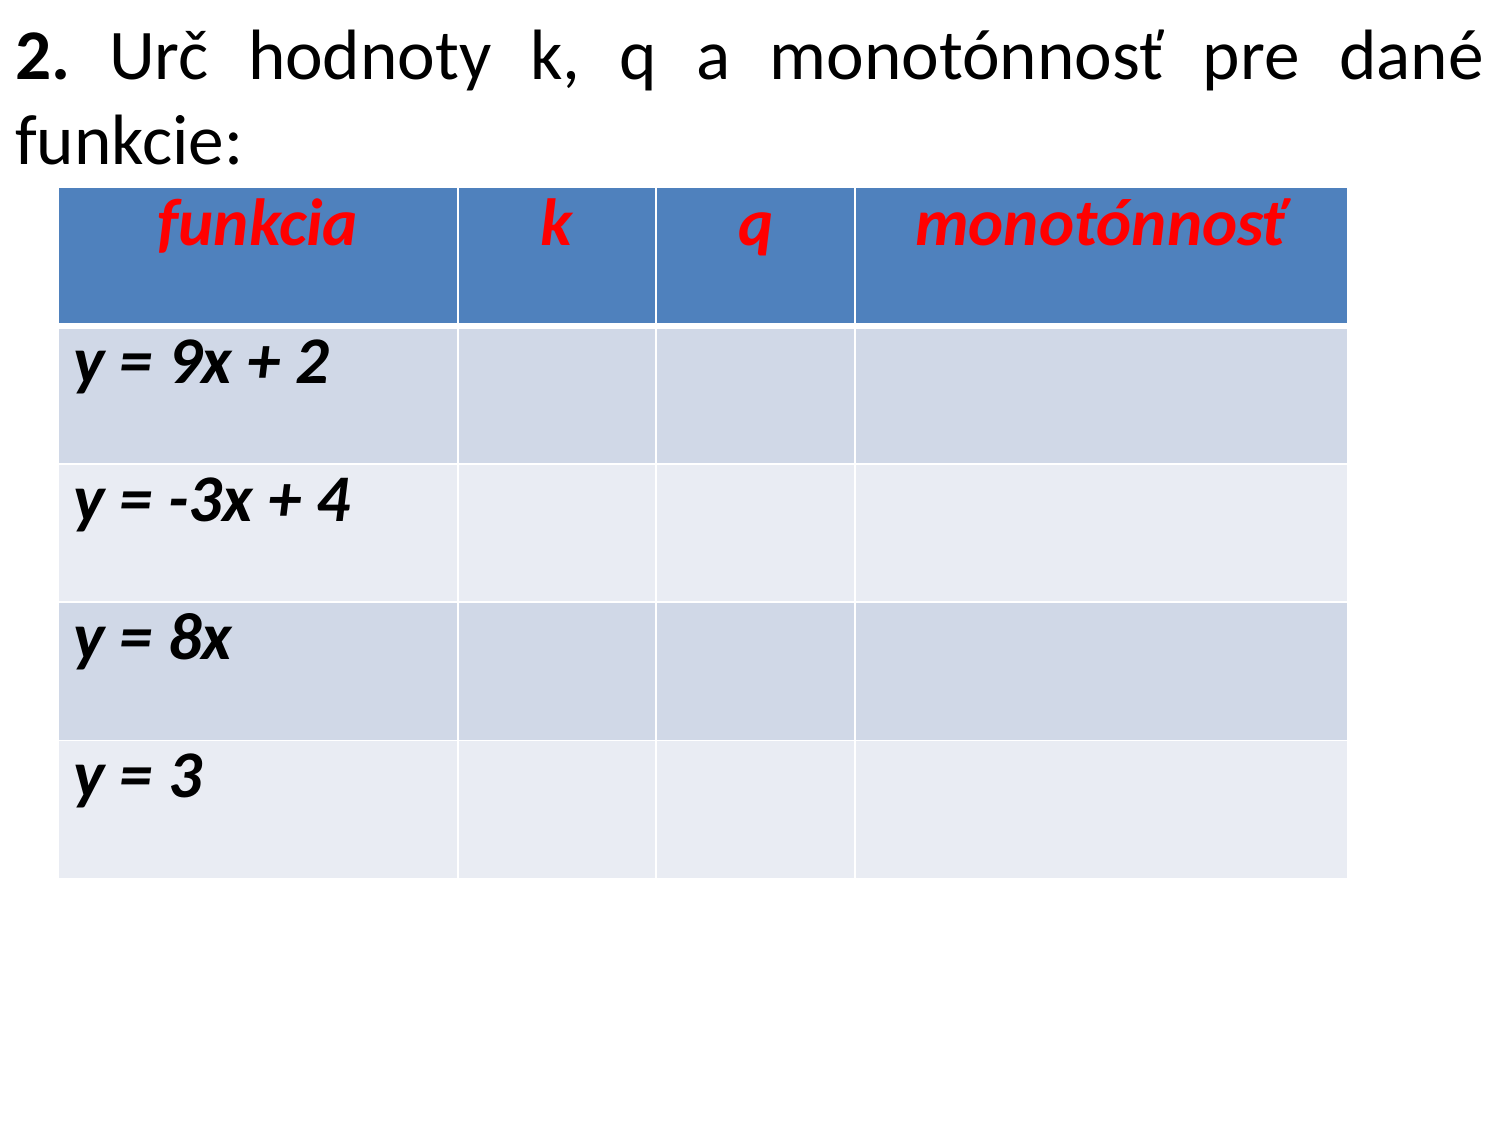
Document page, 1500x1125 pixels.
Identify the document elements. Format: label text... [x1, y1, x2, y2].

table_cell [459, 603, 655, 740]
table_cell [856, 603, 1347, 740]
text_box 2. Urč hodnoty k, q a monotónnosť pre dané funkcie: [0, 0, 1500, 188]
table_cell [657, 329, 854, 463]
table_cell [657, 741, 854, 878]
table_cell [856, 465, 1347, 601]
table_cell y = 3 [59, 741, 457, 878]
table_cell y = 9x + 2 [59, 329, 457, 463]
table_cell [459, 741, 655, 878]
table_cell [459, 465, 655, 601]
table_header k [459, 188, 655, 323]
table_header funkcia [59, 188, 457, 323]
table_cell [657, 603, 854, 740]
table_cell [459, 329, 655, 463]
table_header monotónnosť [856, 188, 1347, 323]
table_cell [856, 741, 1347, 878]
table_header q [657, 188, 854, 323]
table_cell y = 8x [59, 603, 457, 740]
table_cell y = -3x + 4 [59, 465, 457, 601]
table_cell [856, 329, 1347, 463]
table_cell [657, 465, 854, 601]
